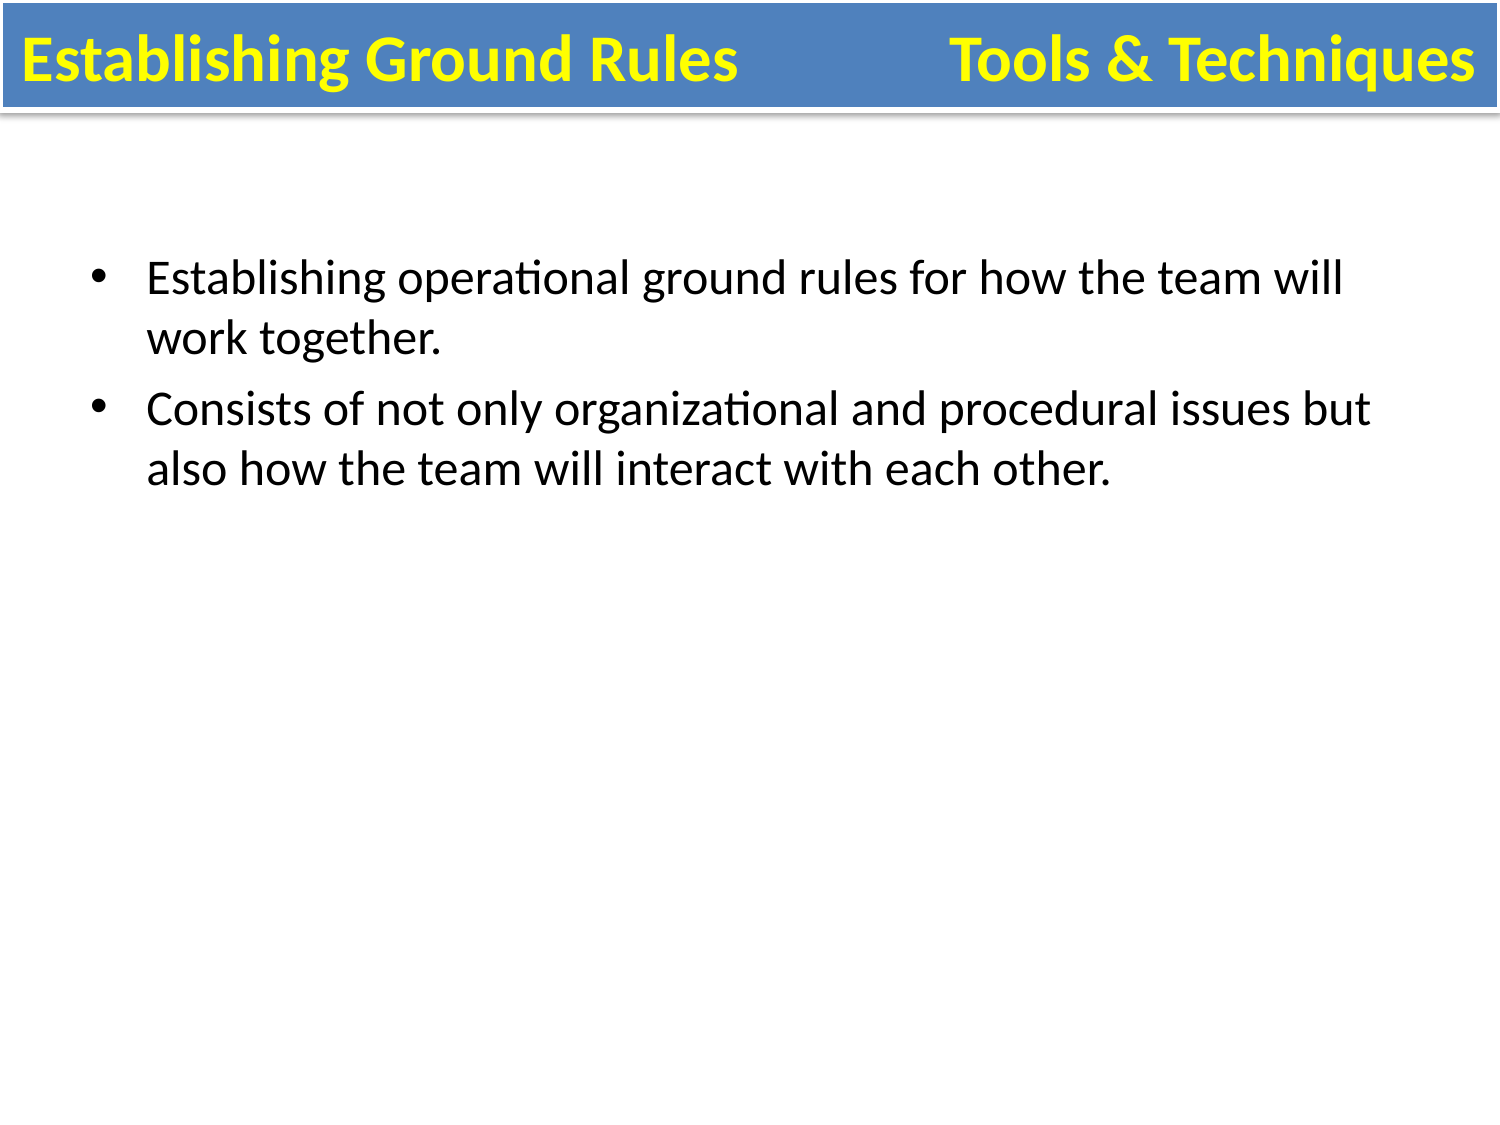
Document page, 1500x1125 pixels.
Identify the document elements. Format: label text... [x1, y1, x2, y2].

list Establishing operational ground rules for how the team will work together. Consists of not only organizational and procedural issues but also how the team will interact with each other. [75, 237, 1425, 563]
text_box Establishing Ground Rules Tools & Techniques [0, 0, 1500, 113]
